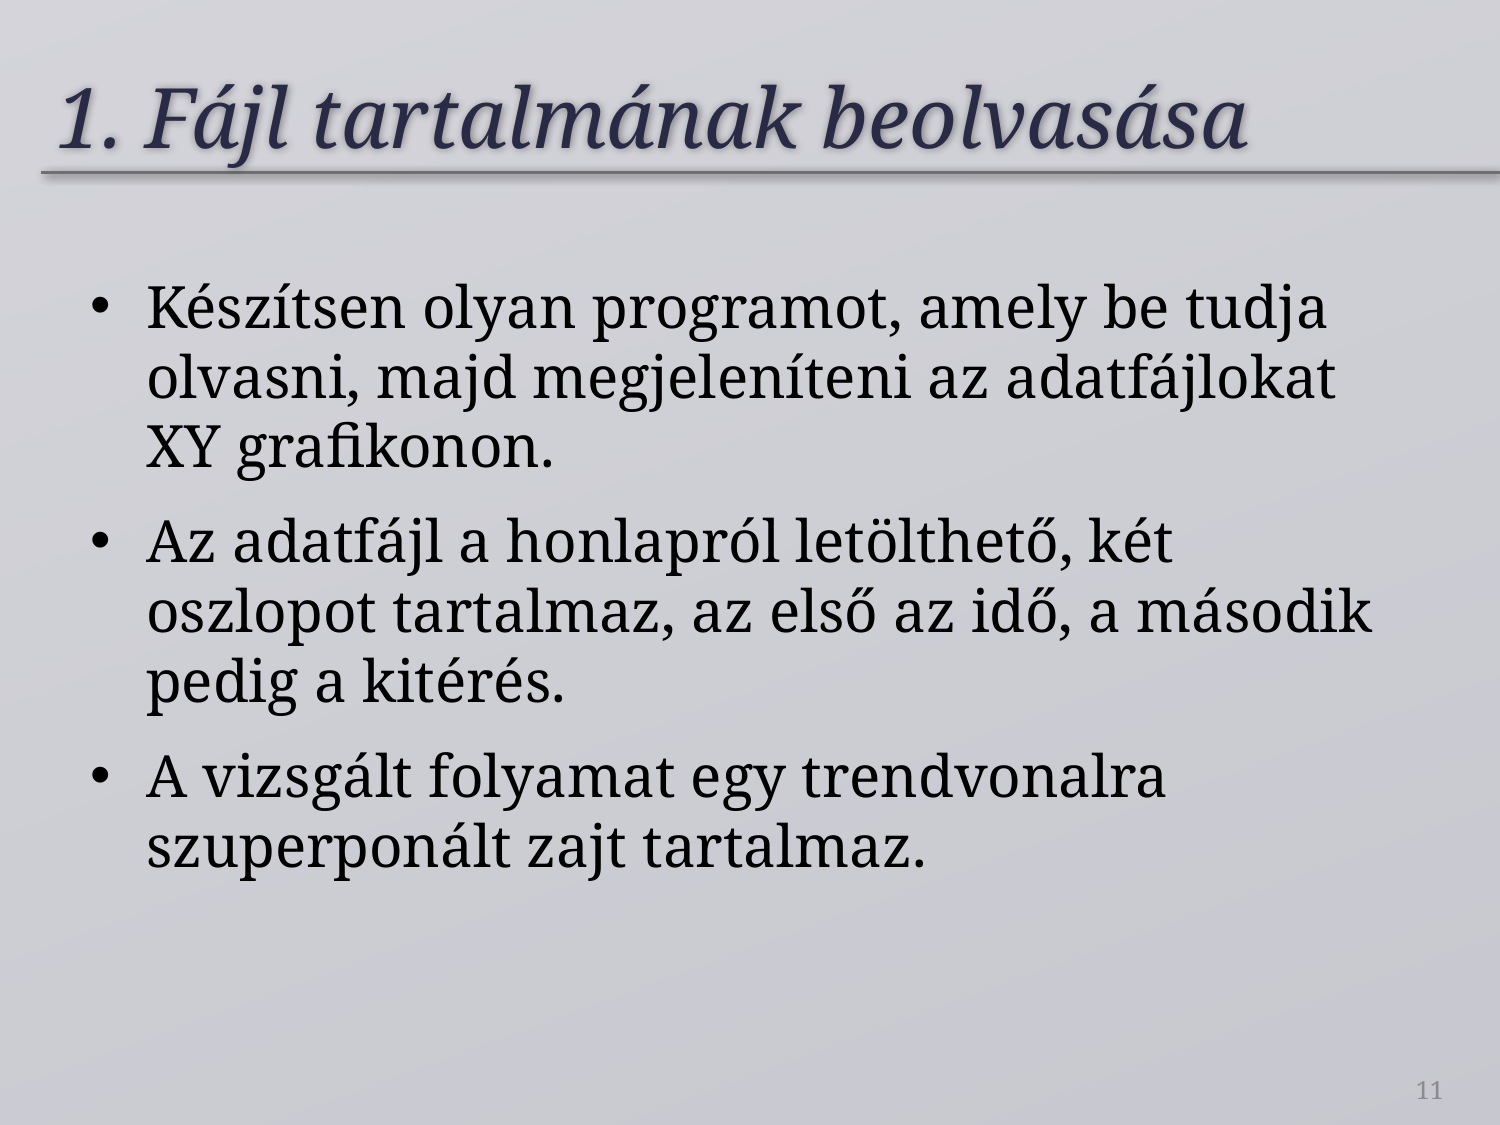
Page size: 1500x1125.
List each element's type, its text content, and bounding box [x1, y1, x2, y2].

title 1. Fájl tartalmának beolvasása [41, 54, 1459, 173]
list Készítsen olyan programot, amely be tudja olvasni, majd megjeleníteni az adatfájlokat XY grafikonon. Az adatfájl a honlapról letölthető, két oszlopot tartalmaz, az első az idő, a második pedig a kitérés. A vizsgált folyamat egy trendvonalra szuperponált zajt tartalmaz. [75, 262, 1425, 1035]
slide_number 11 [1104, 1070, 1459, 1112]
